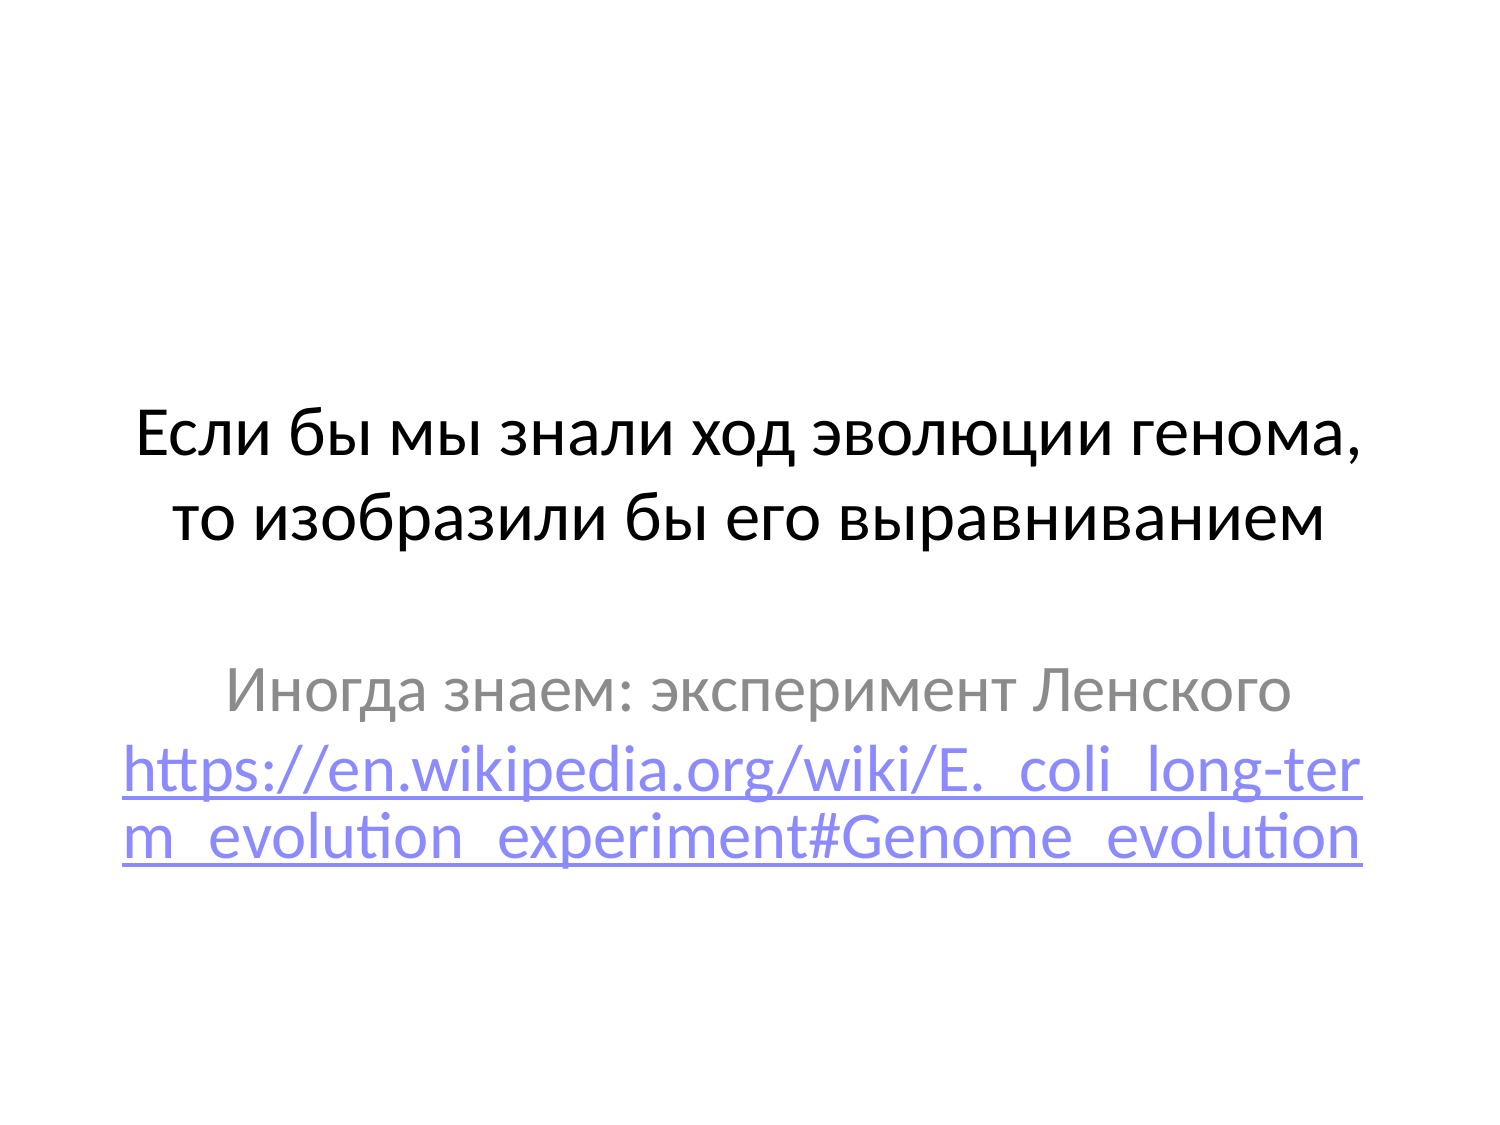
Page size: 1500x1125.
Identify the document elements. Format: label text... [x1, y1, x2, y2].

title Если бы мы знали ход эволюции генома, то изобразили бы его выравниванием [112, 349, 1388, 591]
subtitle Иногда знаем: эксперимент Ленского https://en.wikipedia.org/wiki/E._coli_long-term_evolution_experiment#Genome_evolution [107, 637, 1412, 925]
